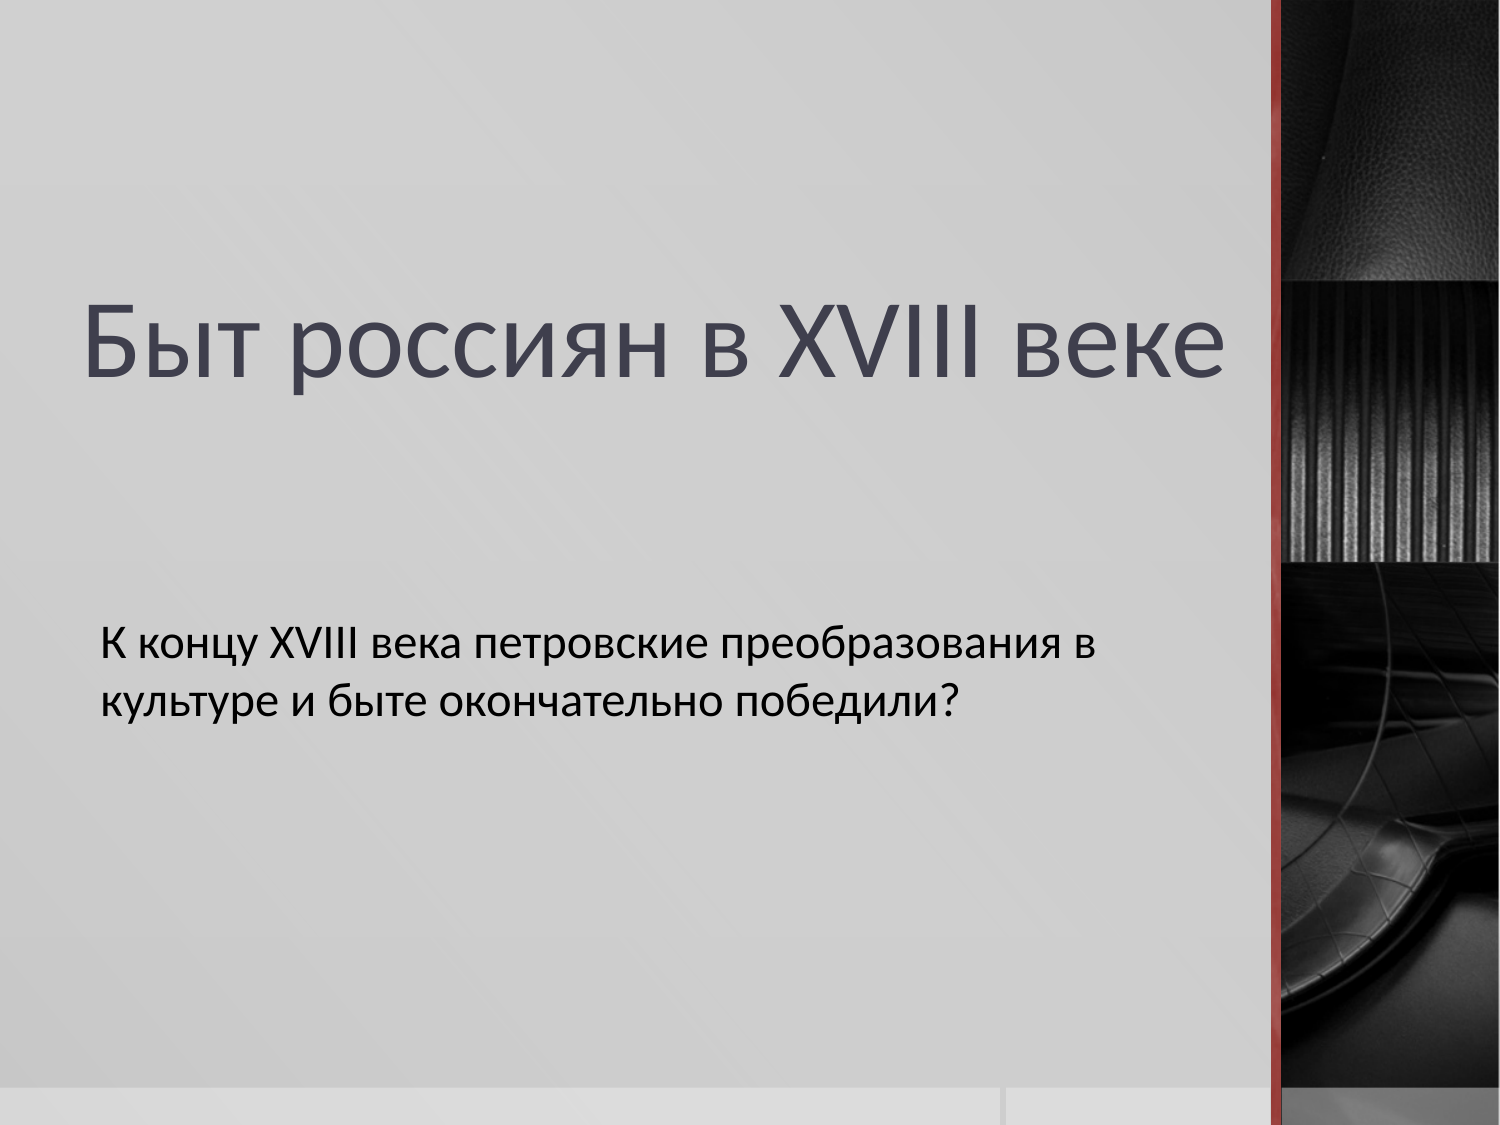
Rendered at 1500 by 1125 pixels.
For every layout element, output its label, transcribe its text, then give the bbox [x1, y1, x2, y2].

picture [1281, 0, 1500, 1087]
subtitle К концу XVIII века петровские преобразования в культуре и быте окончательно победили? [100, 609, 1213, 735]
title Быт россиян в XVIII веке [75, 224, 1235, 401]
